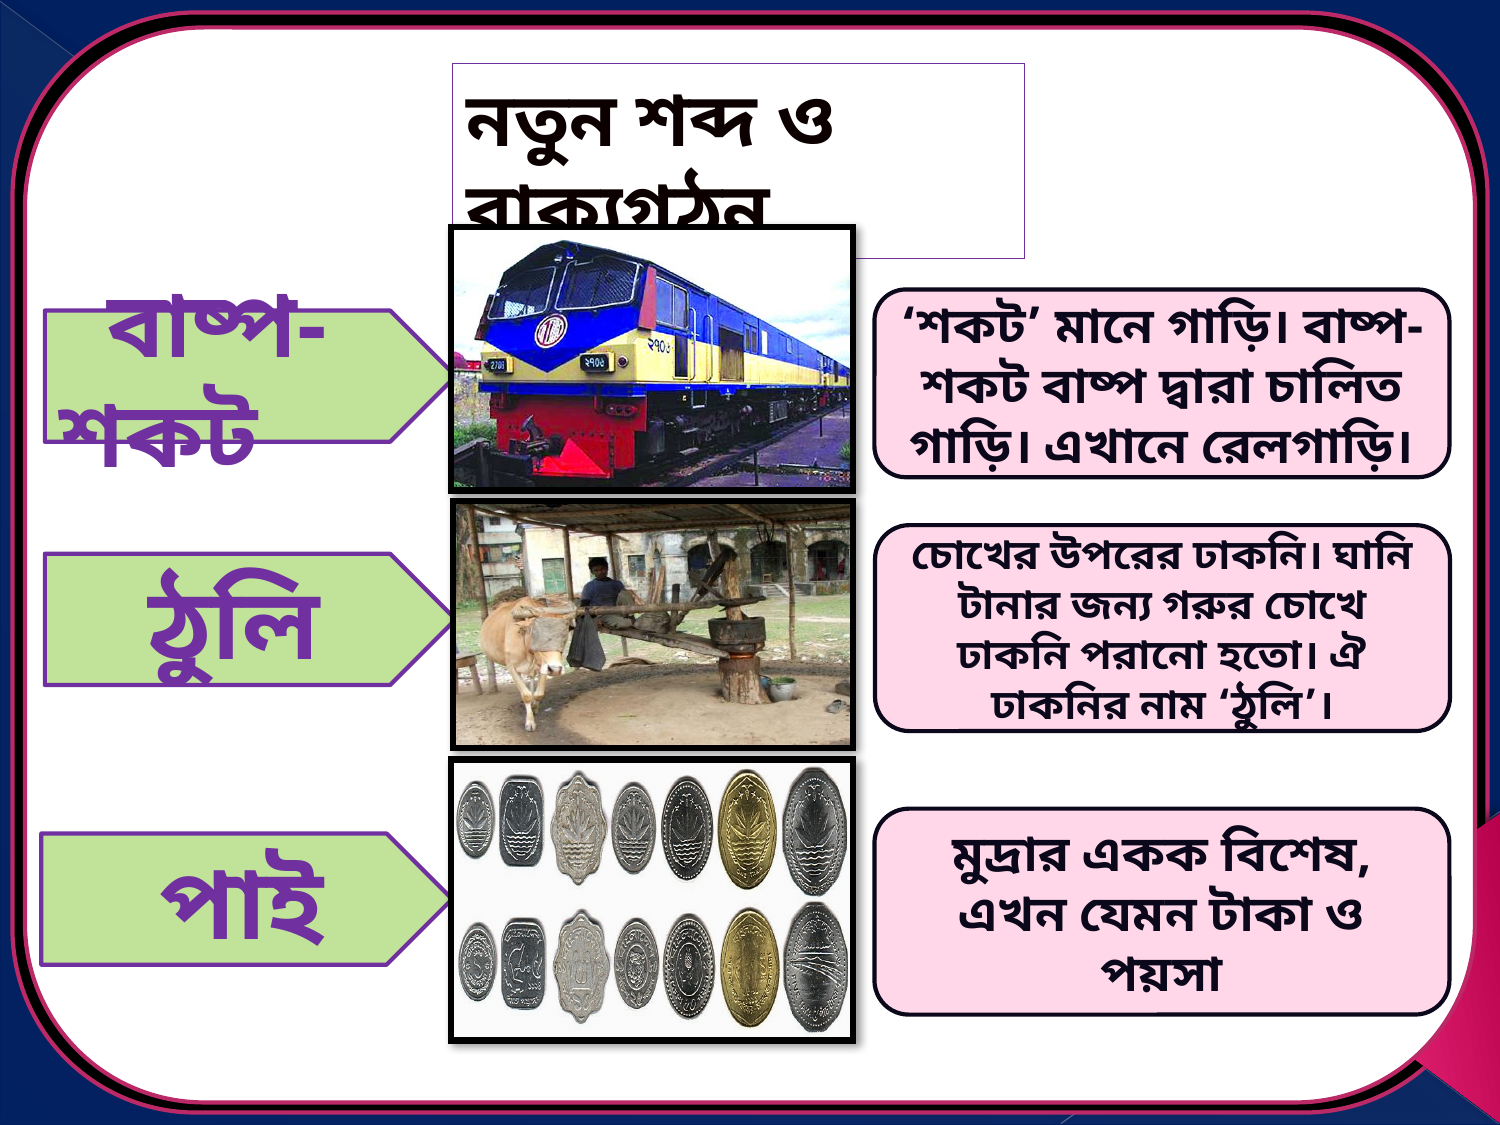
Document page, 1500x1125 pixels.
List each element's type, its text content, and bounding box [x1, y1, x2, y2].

text_box [22, 25, 1478, 1105]
text_box ‘শকট’ মানে গাড়ি। বাষ্প-শকট বাষ্প দ্বারা চালিত গাড়ি। এখানে রেলগাড়ি। [872, 287, 1452, 480]
text_box নতুন শব্দ ও বাক্যগঠন [452, 63, 1025, 259]
text_box মুদ্রার একক বিশেষ, এখন যেমন টাকা ও পয়সা [872, 806, 1452, 1017]
picture [453, 762, 851, 1038]
picture [455, 503, 851, 745]
text_box ঠুলি [42, 551, 446, 688]
text_box পাই [39, 831, 444, 967]
text_box বাষ্প-শকট [42, 308, 444, 444]
picture [453, 229, 851, 488]
text_box চোখের উপরের ঢাকনি। ঘানি টানার জন্য গরুর চোখে ঢাকনি পরানো হতো। ঐ ঢাকনির নাম ‘ঠুলি’। [872, 523, 1453, 734]
